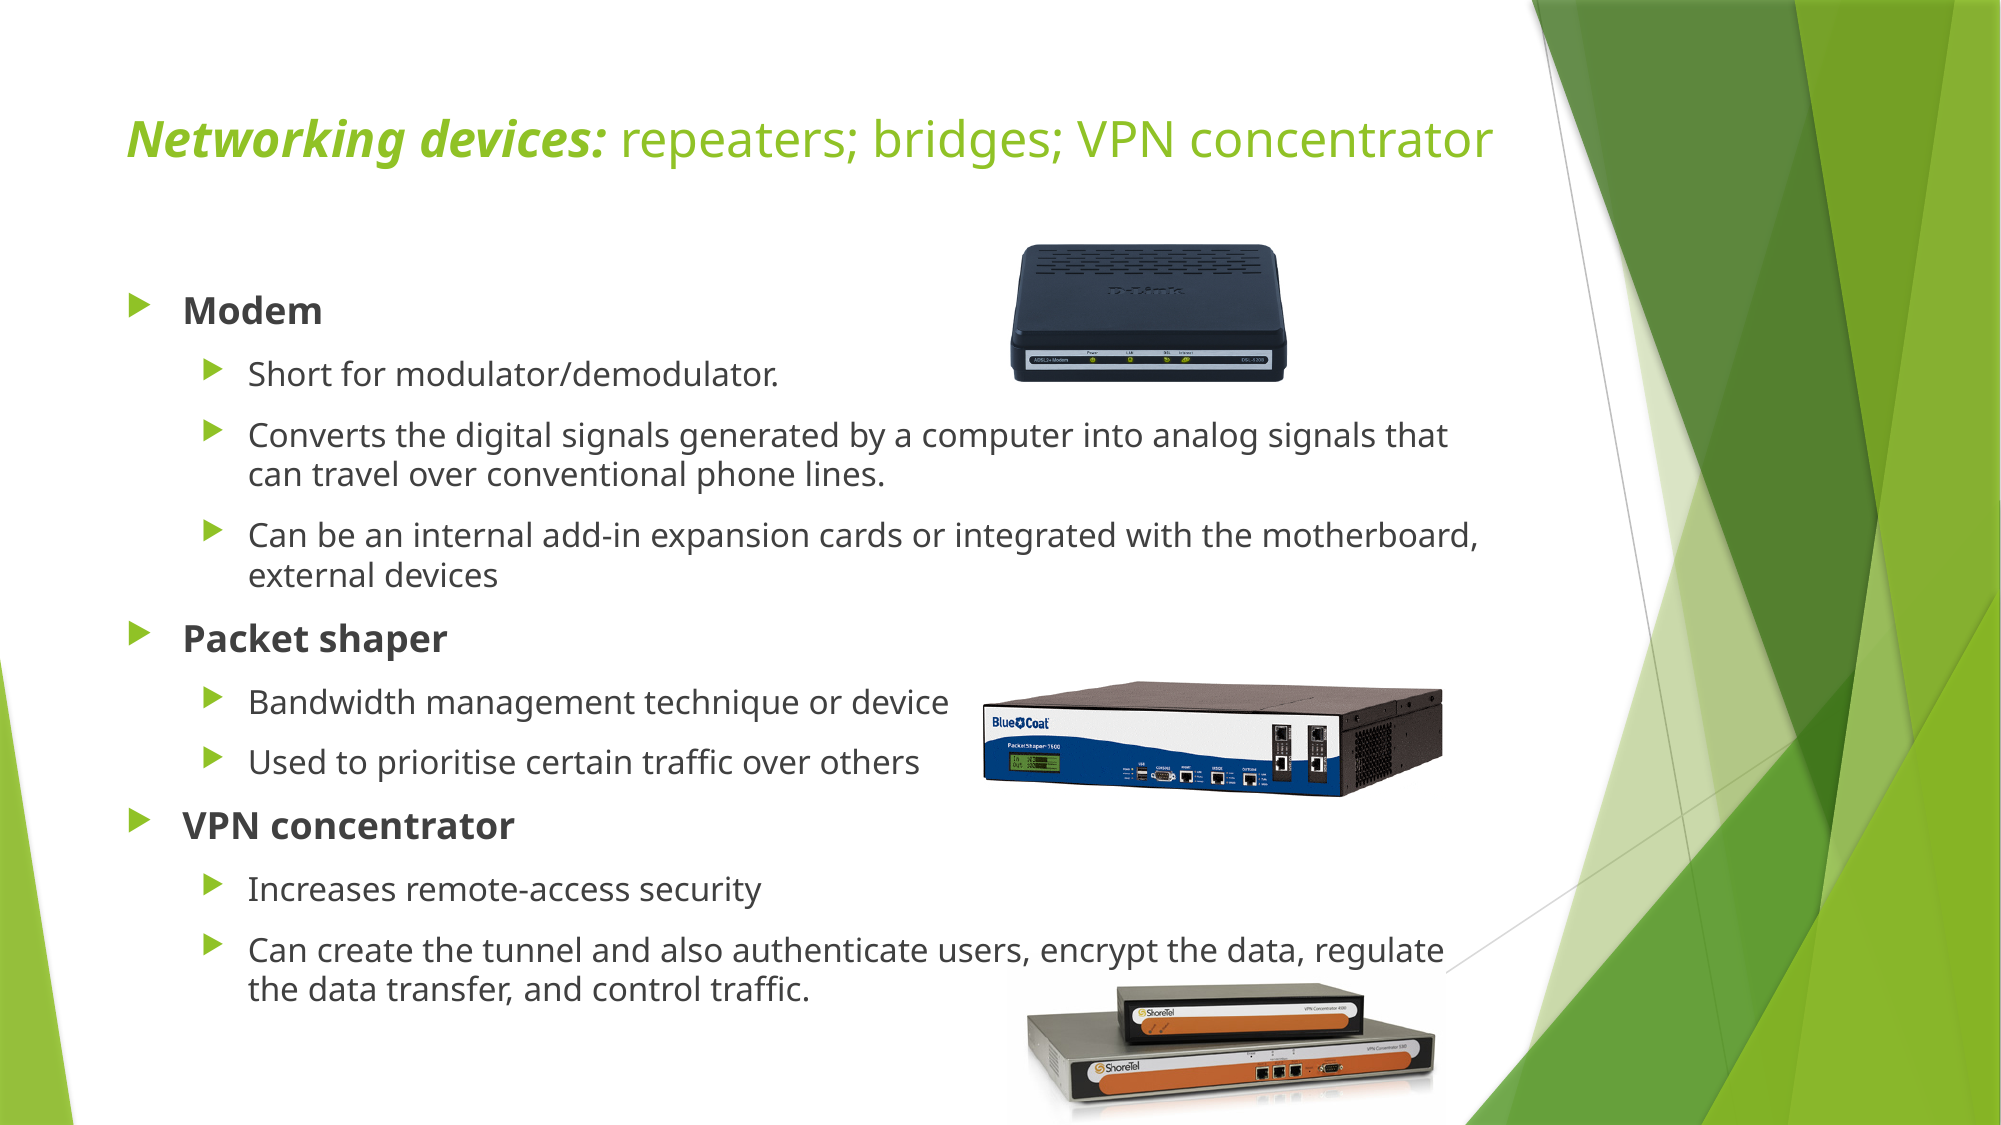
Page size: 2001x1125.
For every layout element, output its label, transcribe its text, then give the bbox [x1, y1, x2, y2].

list Modem Short for modulator/demodulator. Converts the digital signals generated by a computer into analog signals that can travel over conventional phone lines. Can be an internal add-in expansion cards or integrated with the motherboard, external devices Packet shaper Bandwidth management technique or device Used to prioritise certain traffic over others VPN concentrator Increases remote-access security Can create the tunnel and also authenticate users, encrypt the data, regulate the data transfer, and control traffic. [111, 279, 1522, 1049]
picture [1007, 952, 1447, 1125]
title Networking devices: repeaters; bridges; VPN concentrator [111, 99, 1522, 279]
picture [1007, 171, 1290, 454]
picture [978, 677, 1447, 800]
